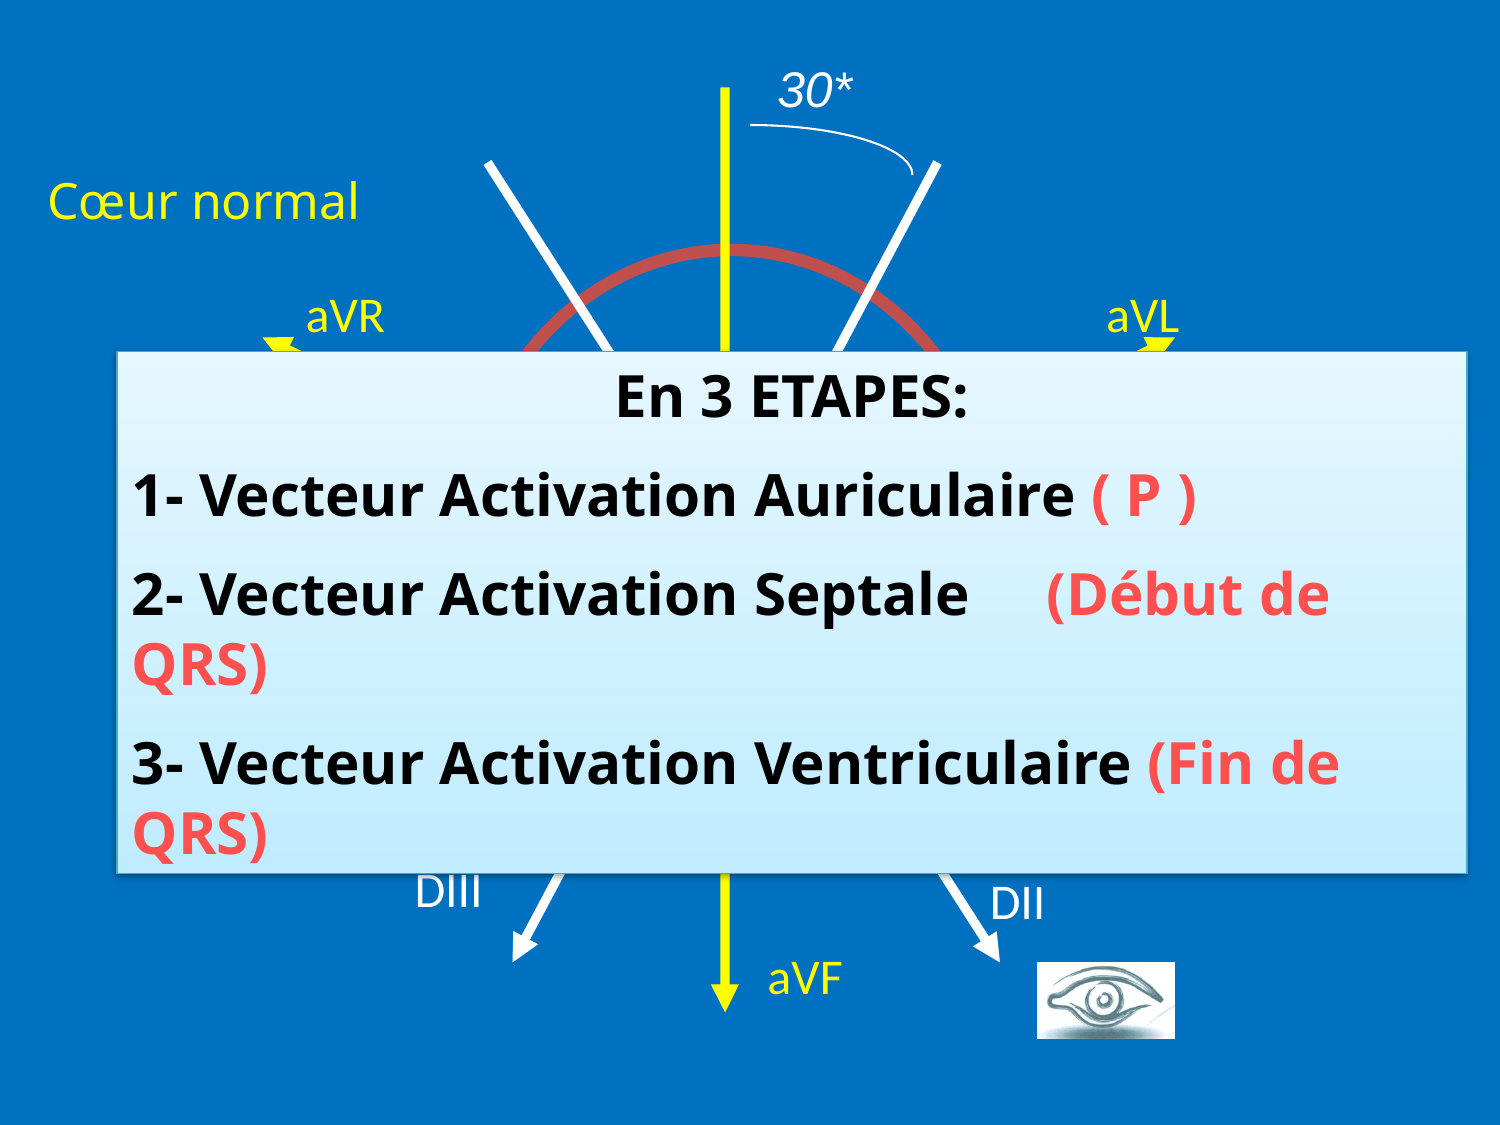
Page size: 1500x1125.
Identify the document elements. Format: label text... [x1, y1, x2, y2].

text_box [531, 304, 606, 349]
text_box [840, 292, 931, 349]
text_box DII [975, 882, 1100, 938]
text_box aVL [1091, 274, 1195, 349]
picture [1037, 962, 1176, 1039]
text_box [718, 882, 732, 1013]
text_box Cœur normal [32, 162, 376, 238]
text_box DIII [399, 882, 538, 925]
text_box [749, 125, 913, 176]
picture [574, 362, 871, 738]
text_box En 3 ETAPES: 1- Vecteur Activation Auriculaire ( P ) 2- Vecteur Activation Septale (Début de QRS) 3- Vecteur Activation Ventriculaire (Fin de QRS) [116, 351, 1468, 874]
text_box [578, 250, 724, 349]
text_box [1151, 337, 1175, 349]
text_box [948, 882, 1000, 963]
text_box [512, 882, 556, 963]
text_box aVR [290, 274, 401, 349]
text_box 30* [762, 49, 913, 125]
text_box [262, 337, 287, 349]
text_box [726, 249, 868, 349]
text_box aVF [752, 937, 858, 1013]
